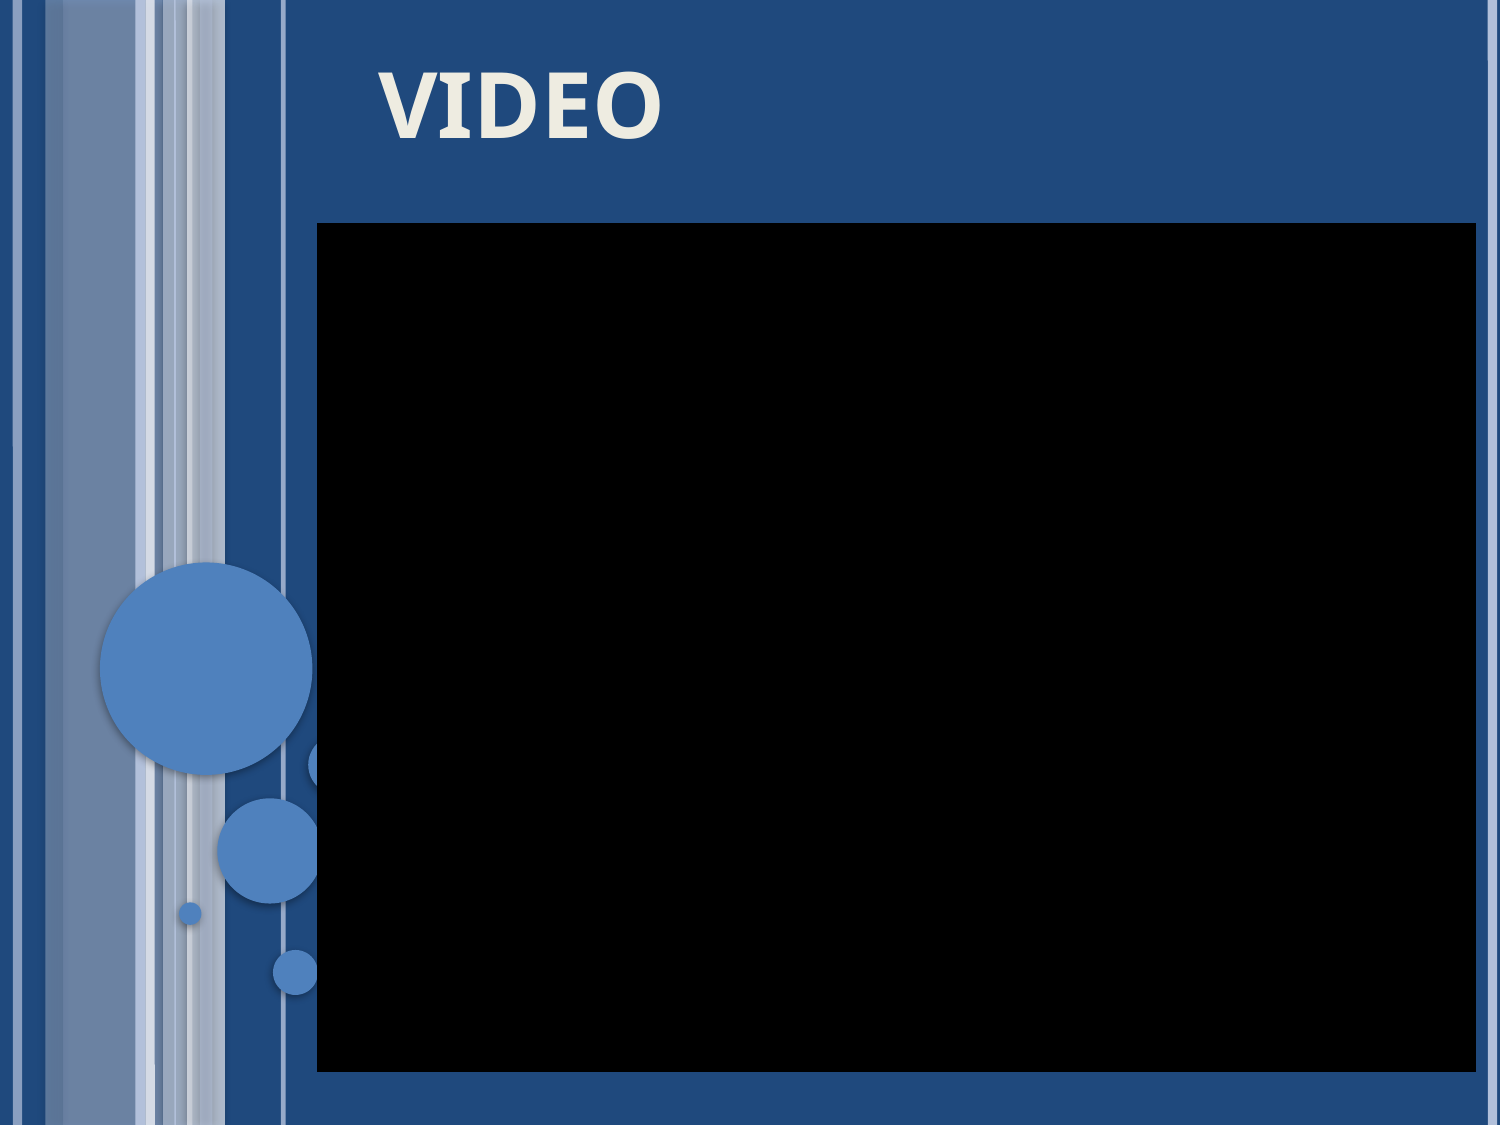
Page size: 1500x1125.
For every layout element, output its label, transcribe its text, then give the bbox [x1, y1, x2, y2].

title VIDEO [363, 35, 1376, 164]
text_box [315, 222, 1478, 1073]
